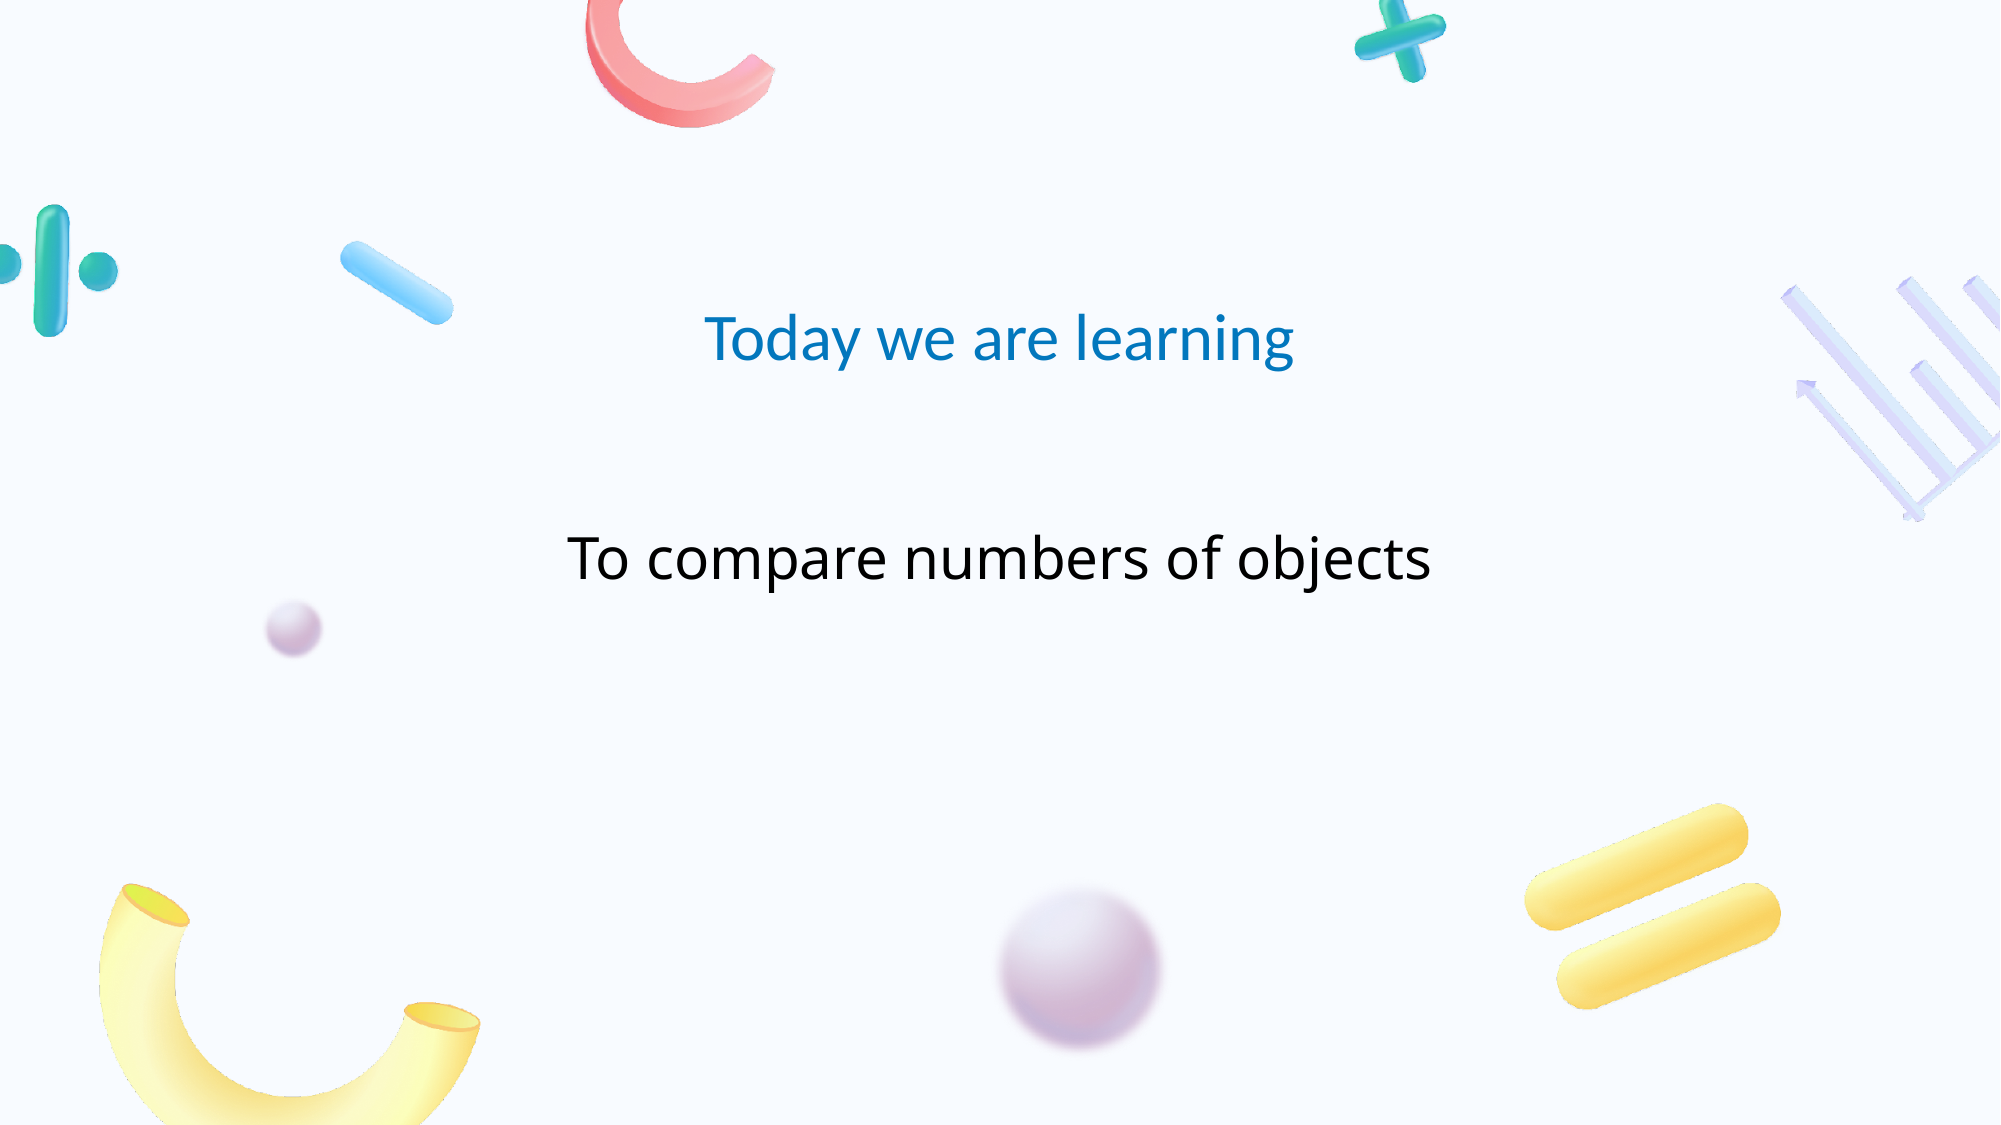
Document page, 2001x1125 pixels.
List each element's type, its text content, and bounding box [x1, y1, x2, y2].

title To compare numbers of objects [137, 479, 1863, 780]
picture [0, 0, 2000, 1125]
